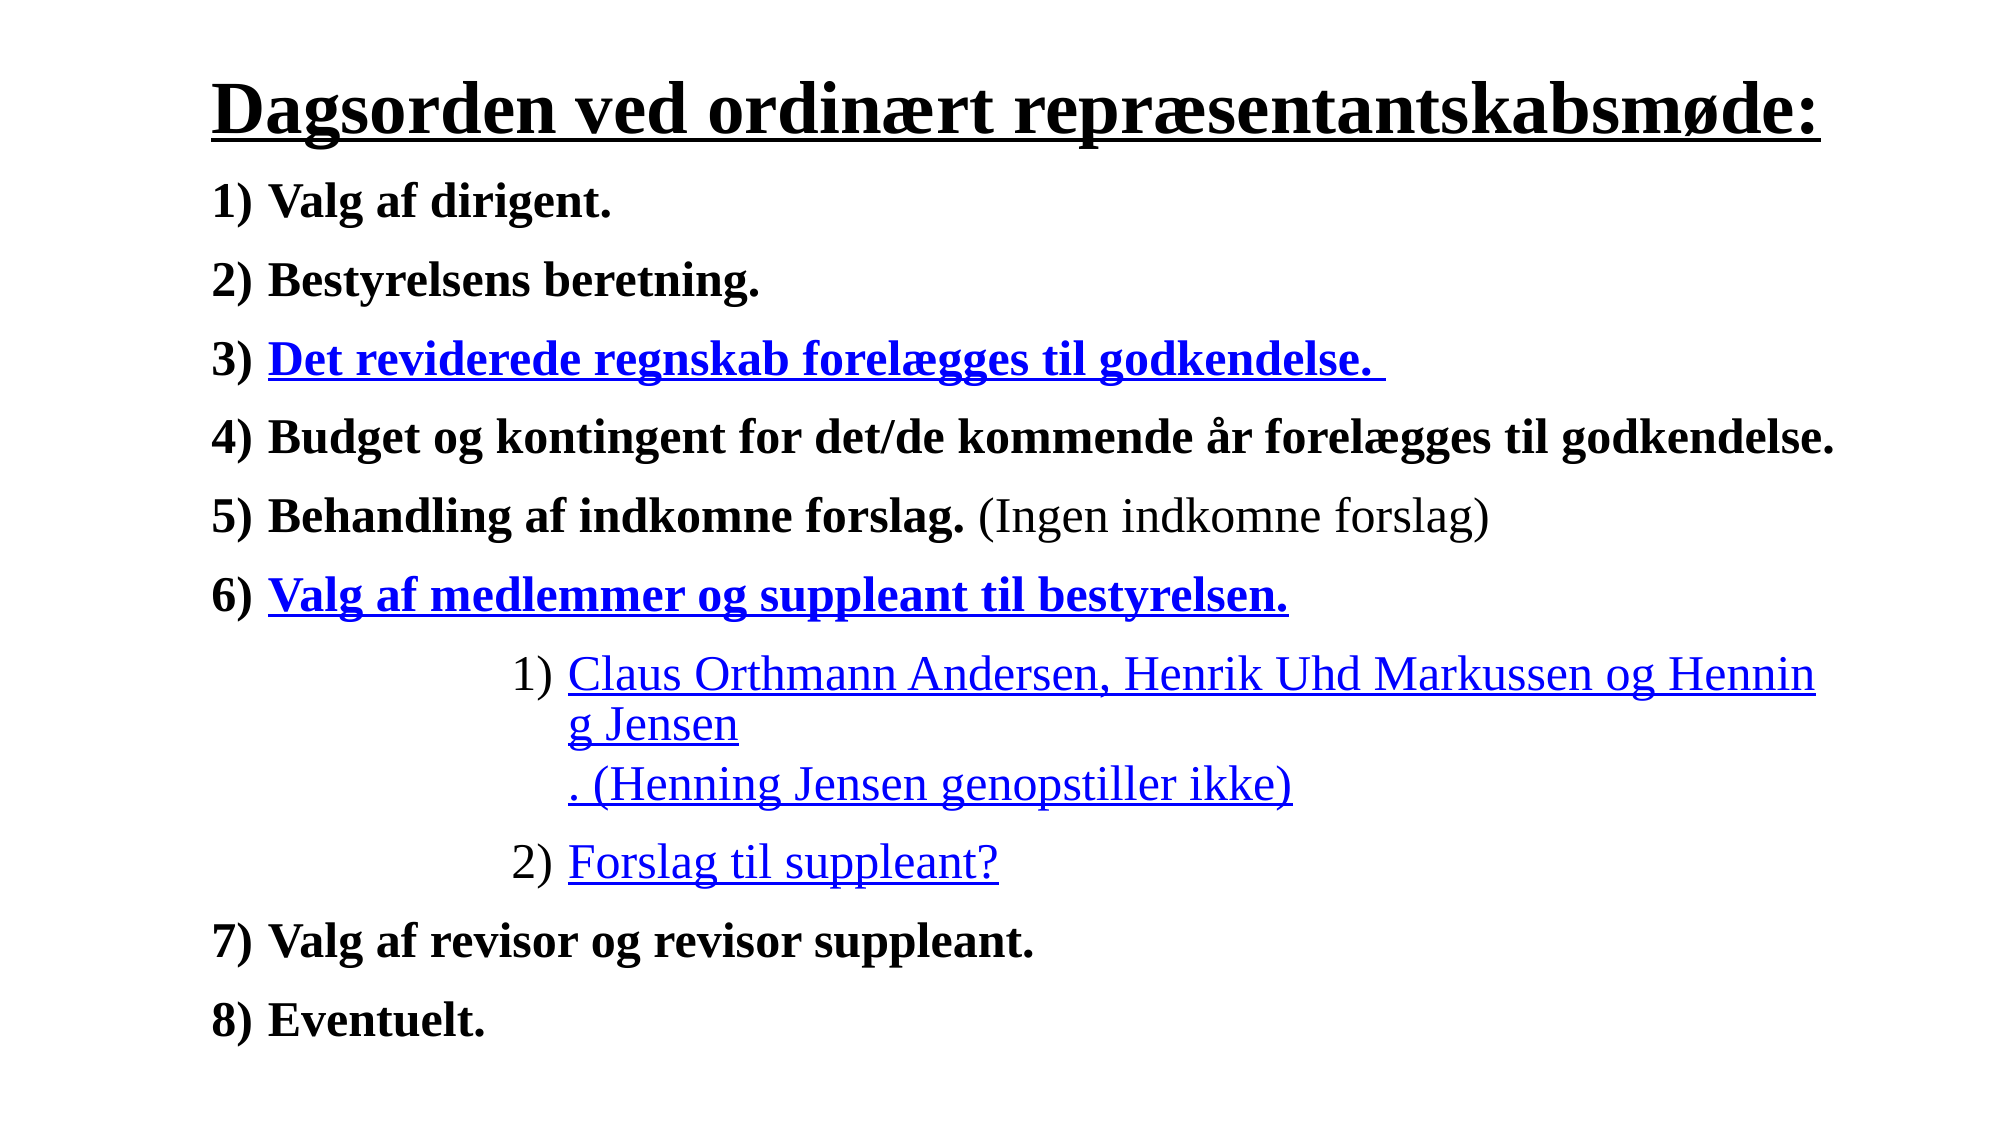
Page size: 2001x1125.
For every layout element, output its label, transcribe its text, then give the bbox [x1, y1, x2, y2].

text_box Dagsorden ved ordinært repræsentantskabsmøde: Valg af dirigent. Bestyrelsens beretning. Det reviderede regnskab forelægges til godkendelse. Budget og kontingent for det/de kommende år forelægges til godkendelse. Behandling af indkomne forslag. (Ingen indkomne forslag) Valg af medlemmer og suppleant til bestyrelsen. Claus Orthmann Andersen, Henrik Uhd Markussen og Henning Jensen. (Henning Jensen genopstiller ikke) Forslag til suppleant? Valg af revisor og revisor suppleant. Eventuelt. [196, 51, 1851, 1064]
